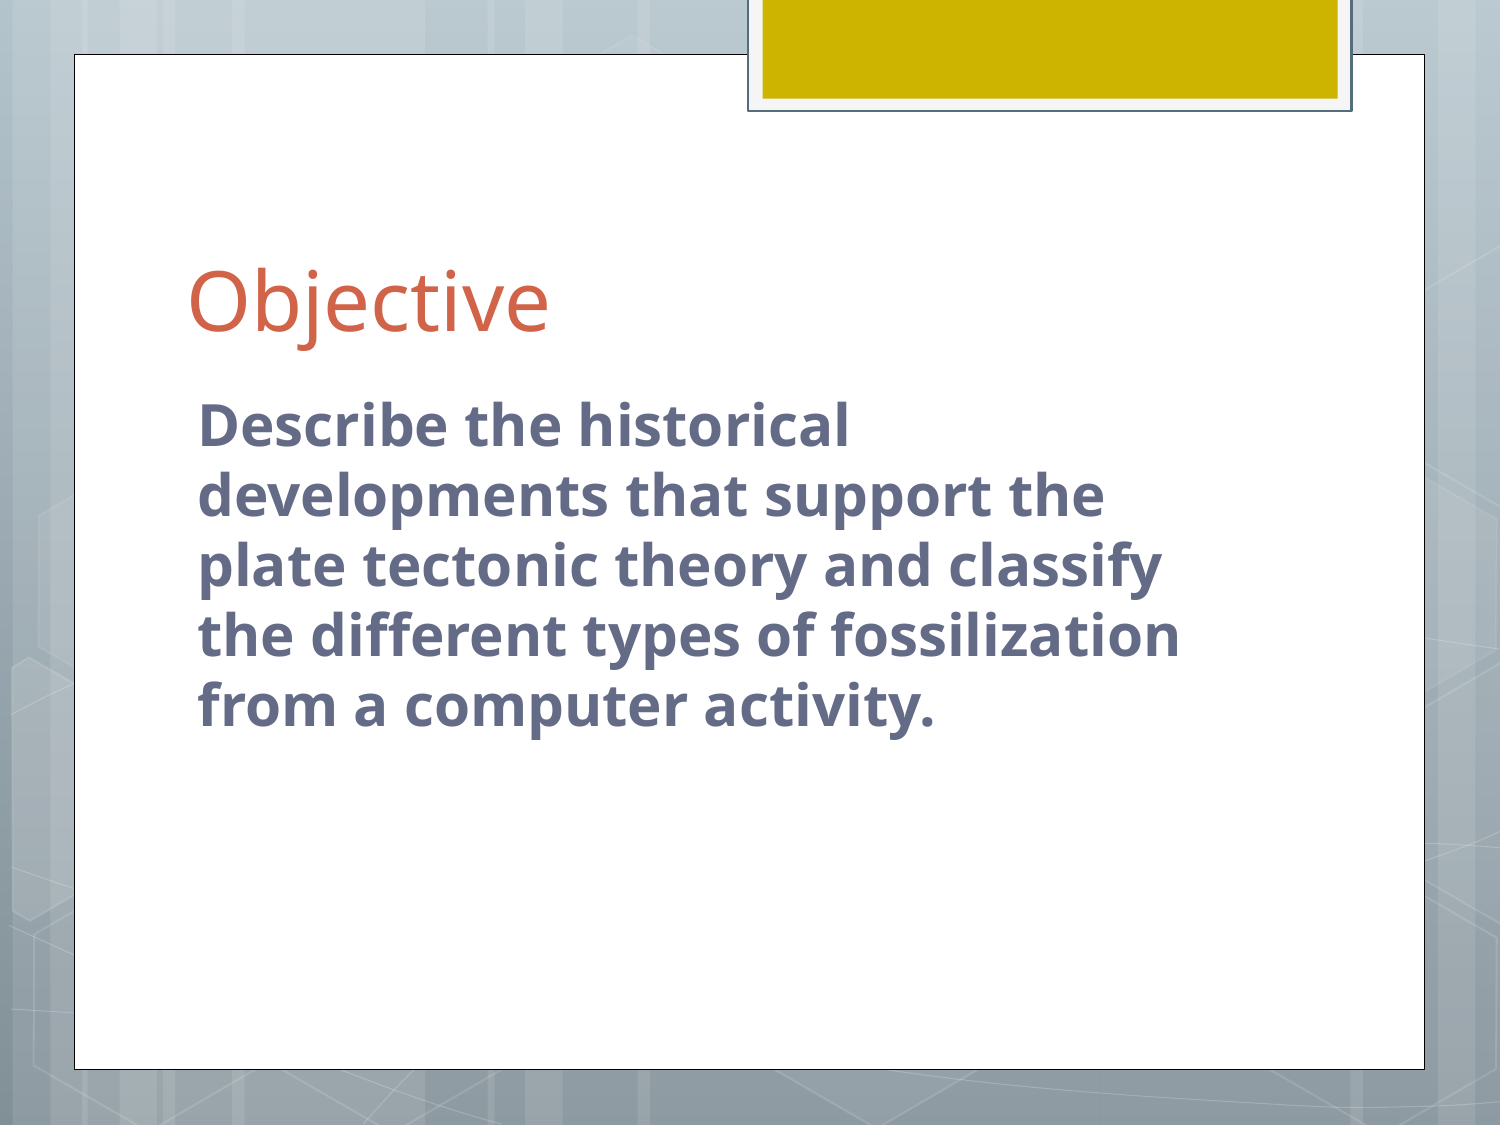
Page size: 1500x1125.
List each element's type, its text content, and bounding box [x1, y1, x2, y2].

title Objective [171, 168, 1324, 357]
list Describe the historical developments that support the plate tectonic theory and classify the different types of fossilization from a computer activity. [171, 381, 1283, 957]
